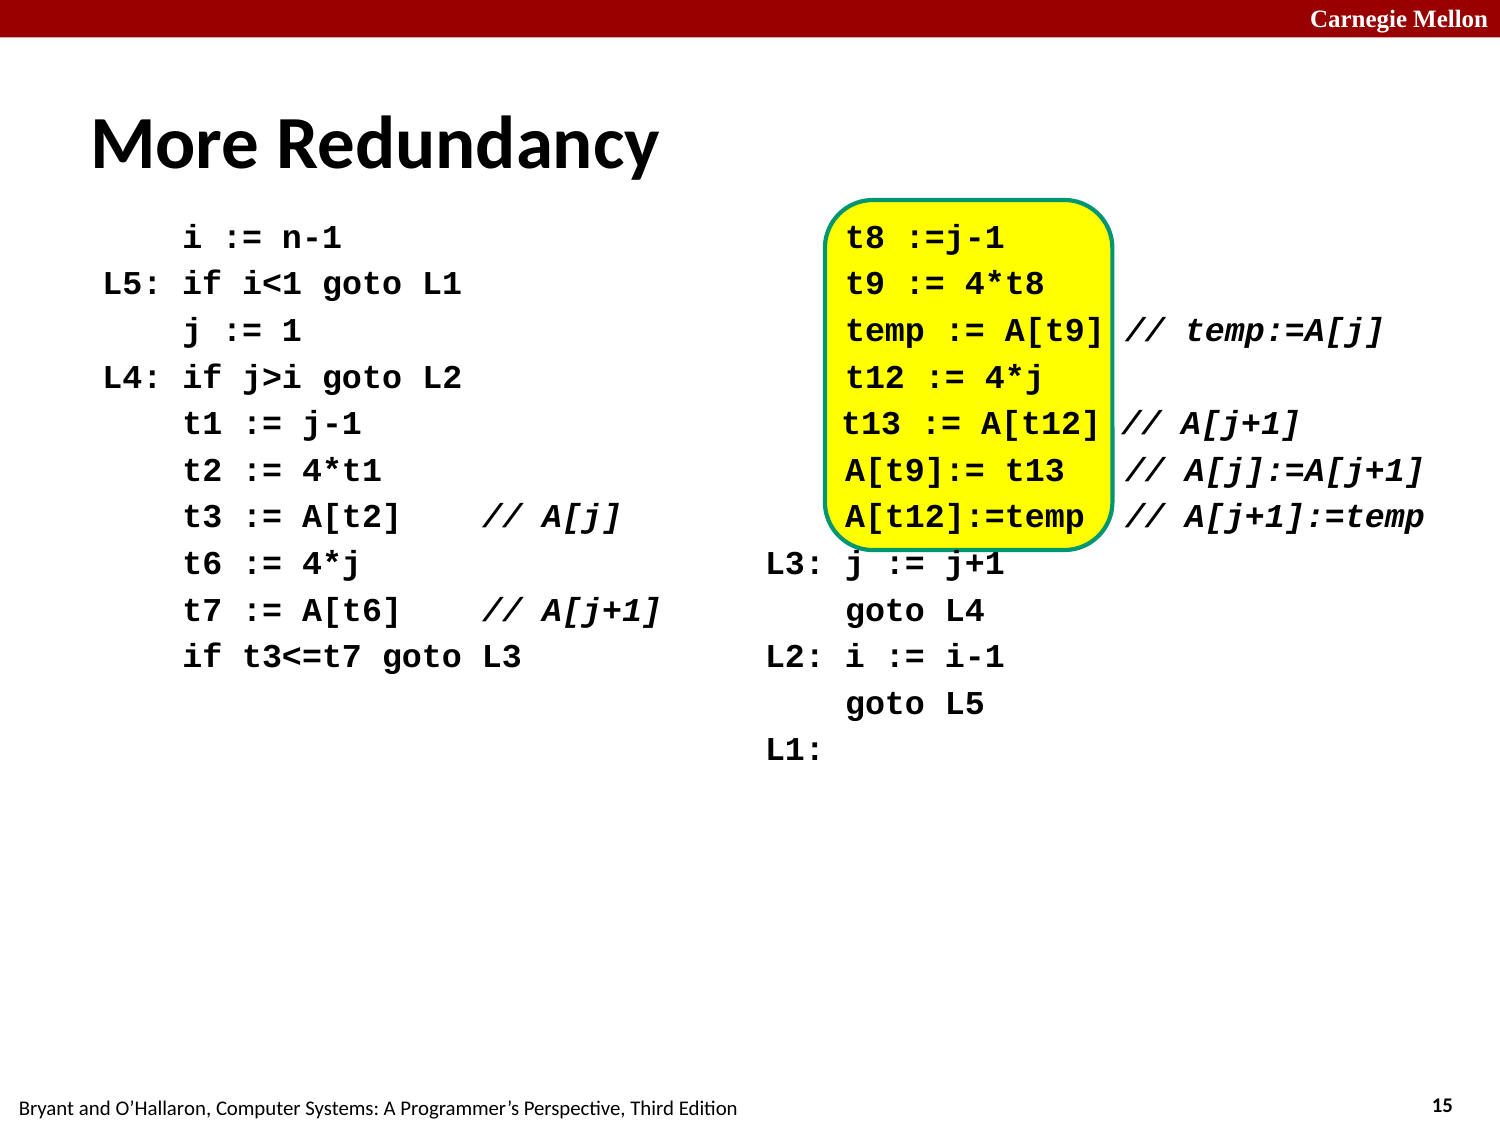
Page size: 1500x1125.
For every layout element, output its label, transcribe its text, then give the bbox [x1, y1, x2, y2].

list i := n-1 L5: if i<1 goto L1 j := 1 L4: if j>i goto L2 t1 := j-1 t2 := 4*t1 t3 := A[t2] // A[j] t6 := 4*j t7 := A[t6] // A[j+1] if t3<=t7 goto L3 [86, 207, 751, 1026]
title More Redundancy [74, 44, 1426, 233]
list t8 :=j-1 t9 := 4*t8 temp := A[t9] // temp:=A[j] t12 := 4*j t13 := A[t12] // A[j+1] A[t9]:= t13 // A[j]:=A[j+1] A[t12]:=temp // A[j+1]:=temp L3: j := j+1 goto L4 L2: i := i-1 goto L5 L1: [749, 207, 1476, 813]
